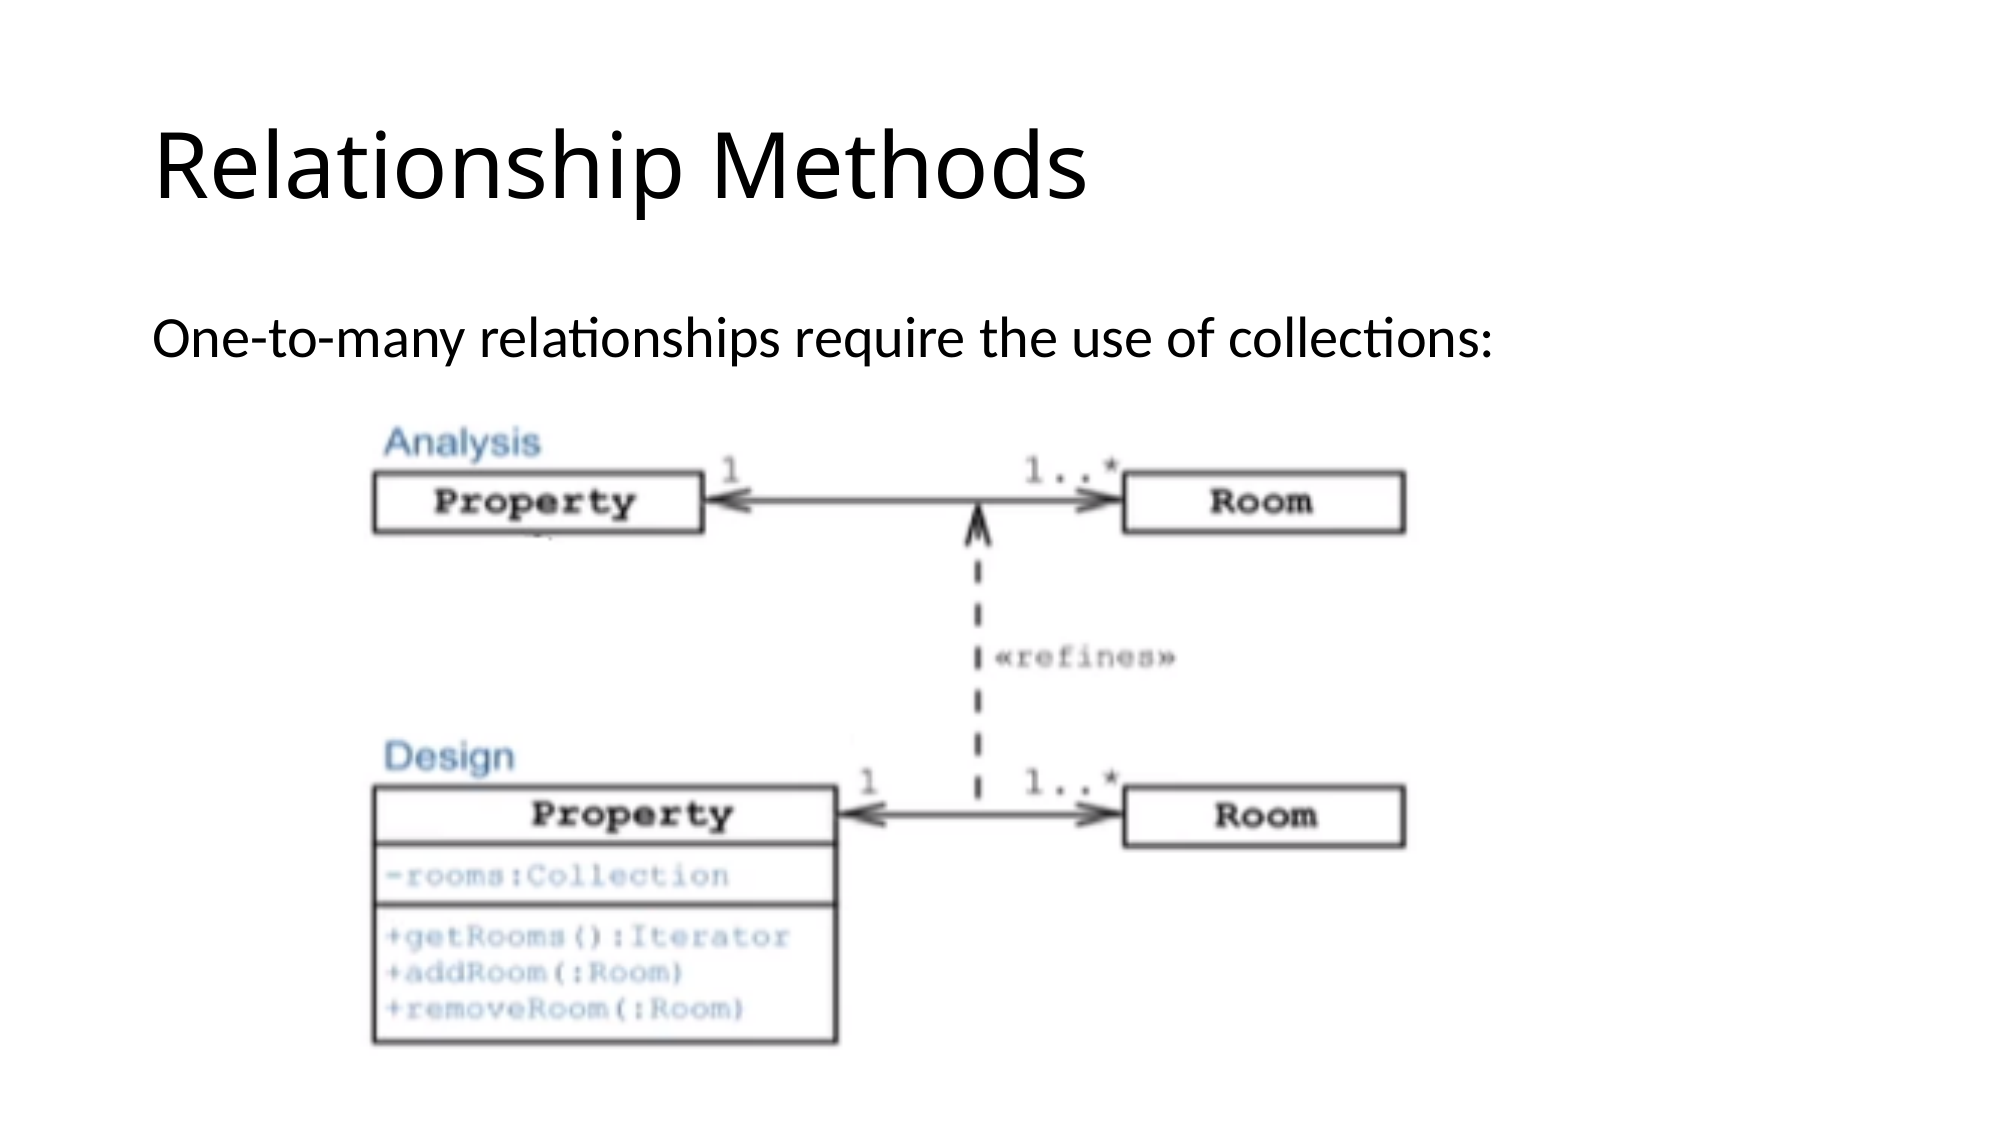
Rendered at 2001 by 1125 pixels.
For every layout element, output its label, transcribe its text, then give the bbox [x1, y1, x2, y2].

title Relationship Methods [137, 59, 1863, 278]
list One-to-many relationships require the use of collections: [137, 299, 1863, 398]
picture [308, 381, 1471, 1080]
